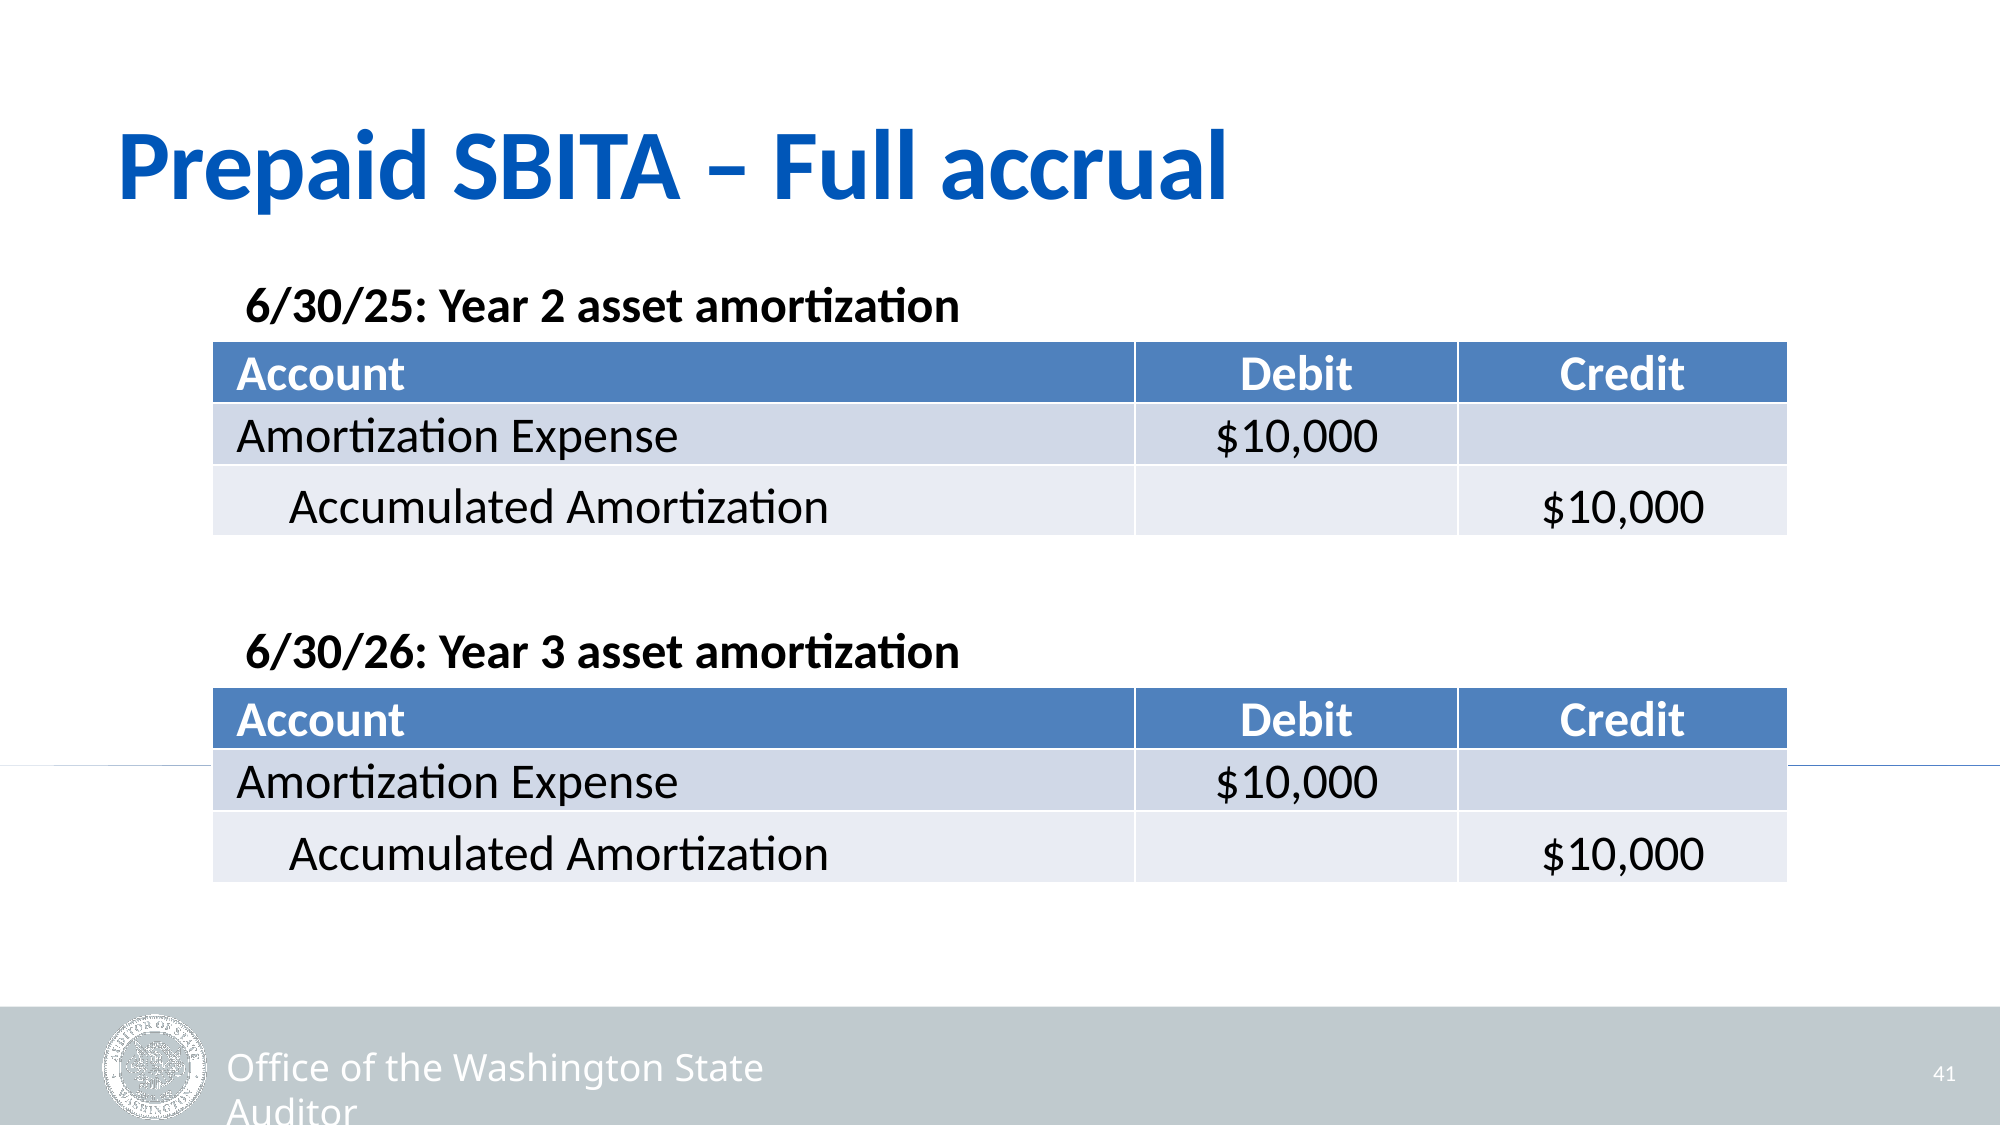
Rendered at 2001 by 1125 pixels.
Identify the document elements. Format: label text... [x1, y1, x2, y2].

table_cell $10,000 [1136, 750, 1457, 810]
table_cell Accumulated Amortization [213, 466, 1134, 535]
slide_number 41 [1891, 1051, 1972, 1112]
text_box 6/30/25: Year 2 asset amortization [212, 265, 1145, 340]
table_cell Accumulated Amortization [213, 812, 1134, 882]
table_cell $10,000 [1459, 466, 1787, 535]
table_cell $10,000 [1459, 812, 1787, 882]
table_header Credit [1459, 342, 1787, 402]
table_header Debit [1136, 342, 1457, 402]
table_header Account [213, 342, 1134, 402]
table_cell Amortization Expense [213, 750, 1134, 810]
table_cell [1459, 750, 1787, 810]
table_header Credit [1459, 688, 1787, 748]
table_cell $10,000 [1136, 404, 1457, 464]
table_header Account [213, 688, 1134, 748]
table_cell [1459, 404, 1787, 464]
table_cell [1136, 812, 1457, 882]
text_box 6/30/26: Year 3 asset amortization [212, 611, 1145, 686]
picture [102, 1014, 207, 1120]
table_cell Amortization Expense [213, 404, 1134, 464]
title Prepaid SBITA – Full accrual [102, 91, 1843, 244]
table_header Debit [1136, 688, 1457, 748]
table_cell [1136, 466, 1457, 535]
